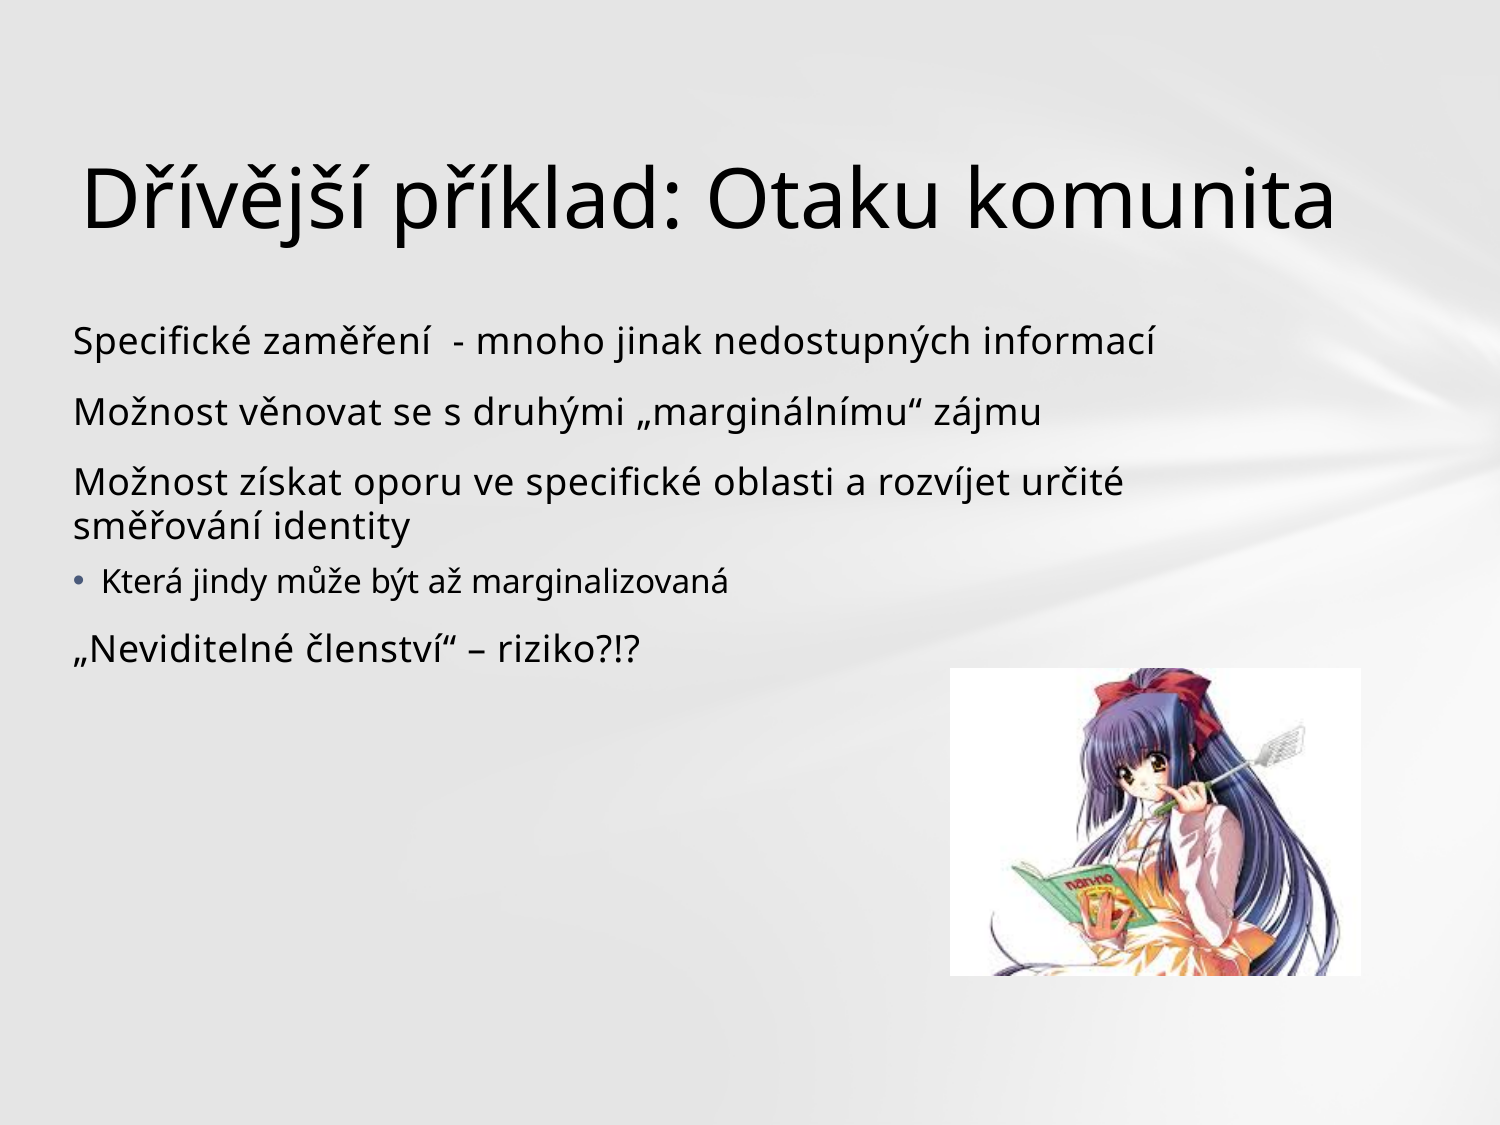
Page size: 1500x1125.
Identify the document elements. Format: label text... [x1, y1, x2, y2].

title Dřívější příklad: Otaku komunita [64, 78, 1415, 254]
picture [950, 668, 1362, 977]
list Specifické zaměření - mnoho jinak nedostupných informací Možnost věnovat se s druhými „marginálnímu“ zájmu Možnost získat oporu ve specifické oblasti a rozvíjet určité směřování identity Která jindy může být až marginalizovaná „Neviditelné členství“ – riziko?!? [57, 239, 1318, 1015]
